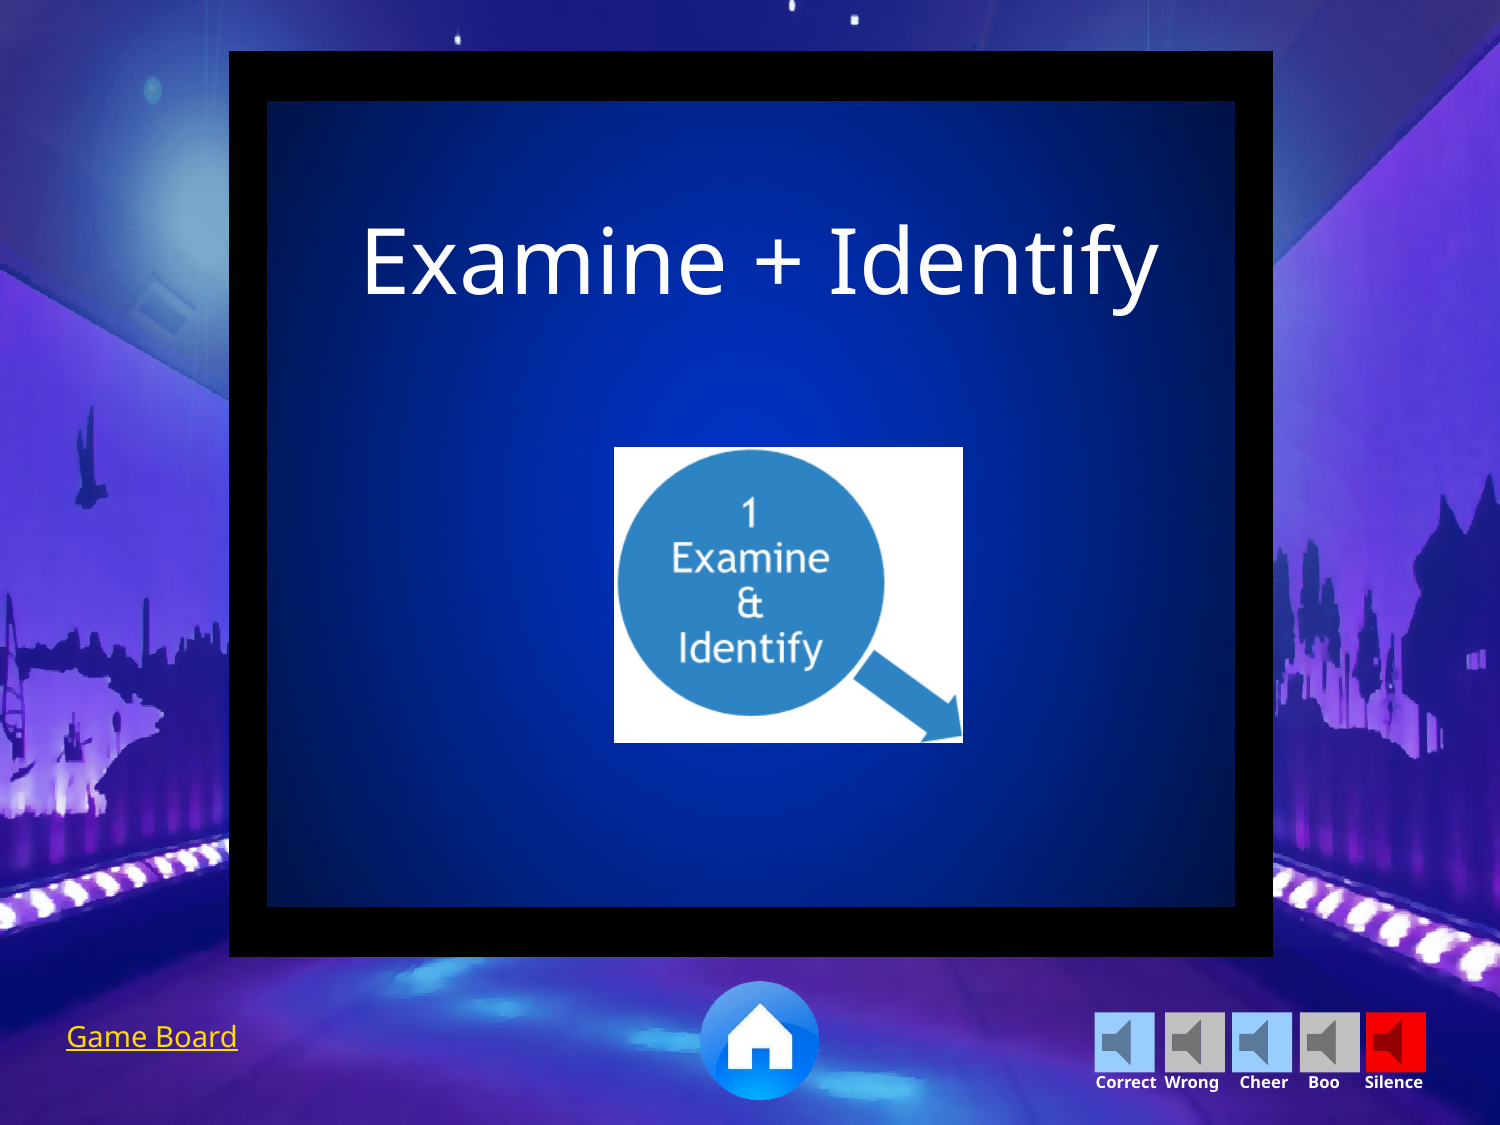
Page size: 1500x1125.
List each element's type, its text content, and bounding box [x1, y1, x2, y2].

text_box Examine + Identify [345, 195, 1175, 321]
text_box Game Board [51, 1010, 253, 1065]
picture [0, 0, 1500, 1125]
